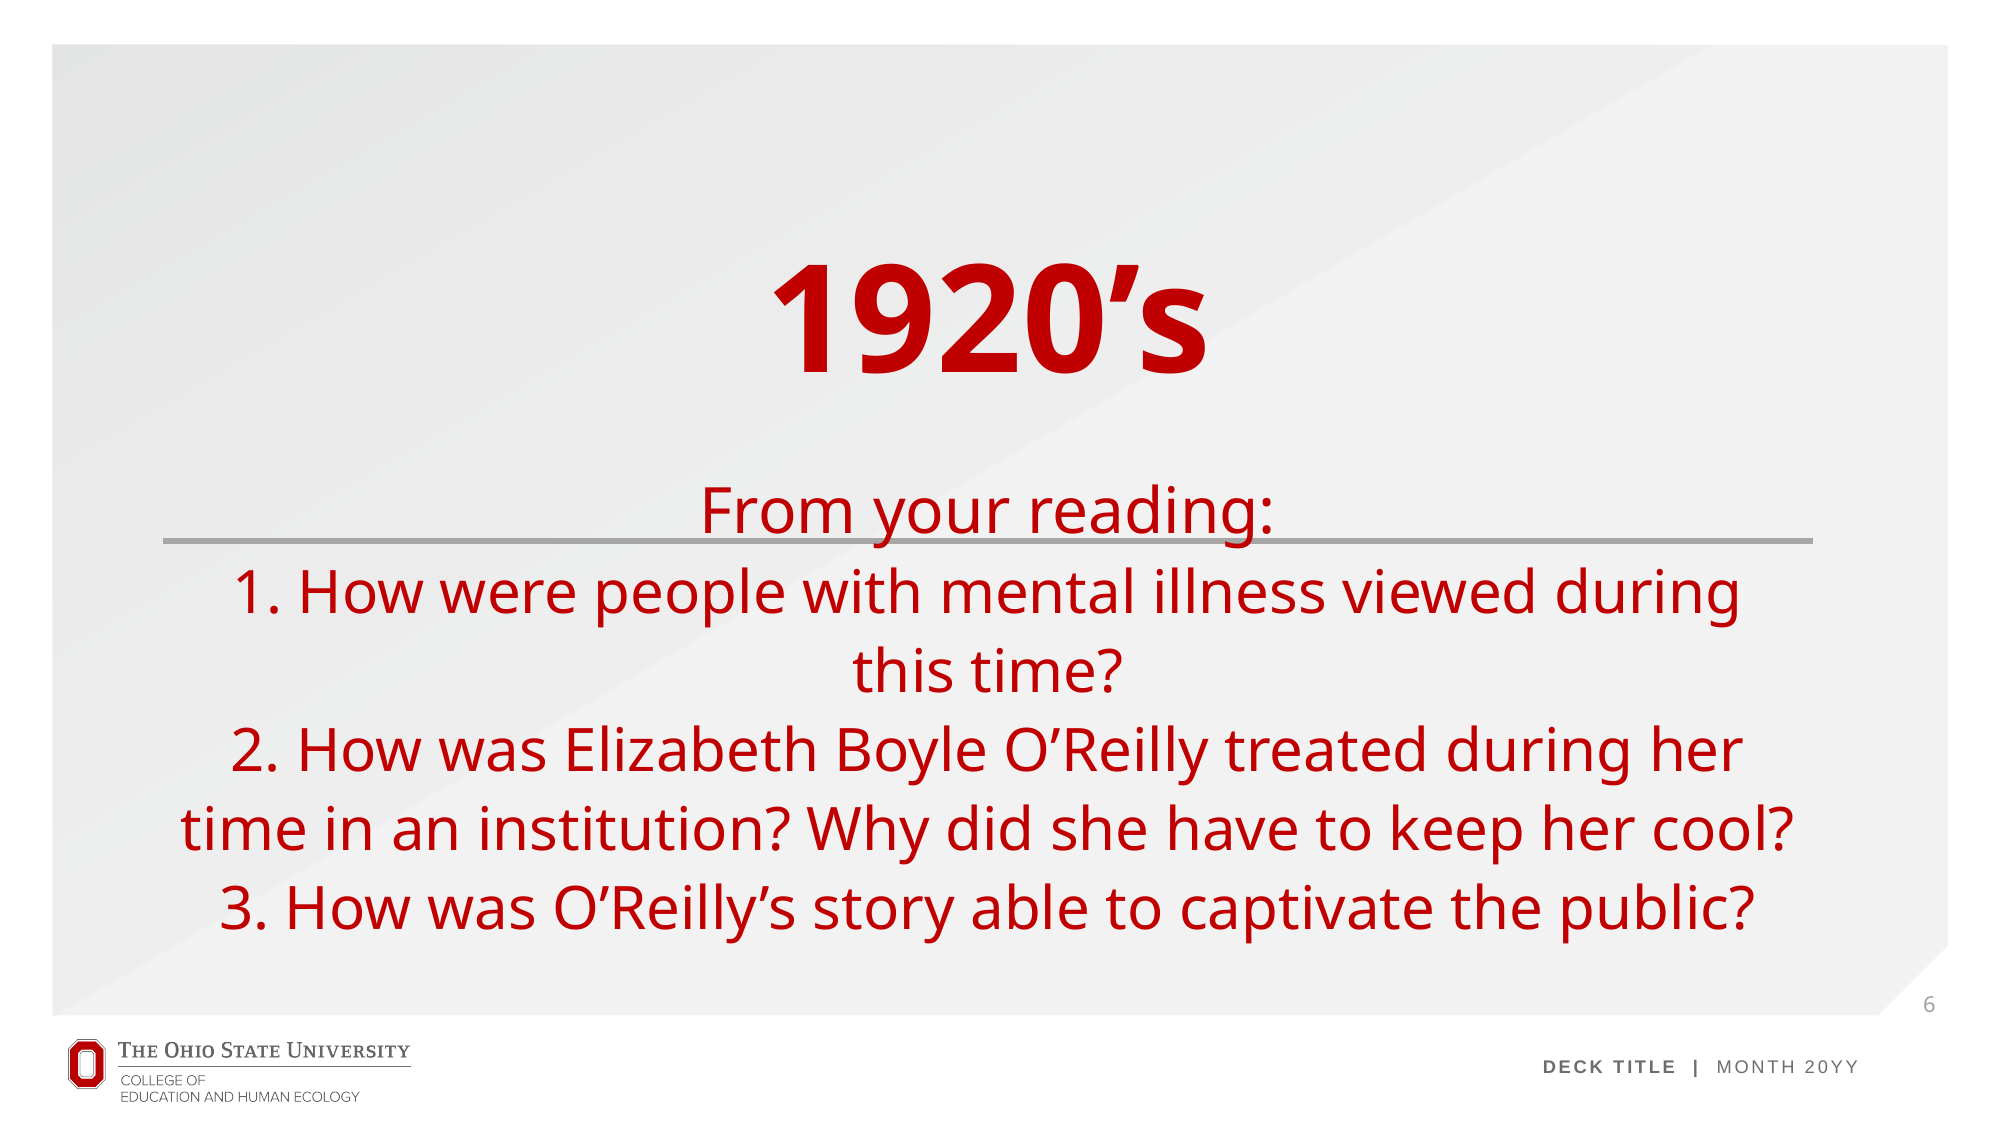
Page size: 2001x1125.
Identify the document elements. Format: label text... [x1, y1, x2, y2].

slide_number 6 [1908, 970, 2000, 1029]
list From your reading: 1. How were people with mental illness viewed during this time? 2. How was Elizabeth Boyle O’Reilly treated during her time in an institution? Why did she have to keep her cool? 3. How was O’Reilly’s story able to captivate the public? [163, 454, 1813, 971]
picture [68, 1039, 411, 1102]
title 1920’s [163, 179, 1813, 413]
